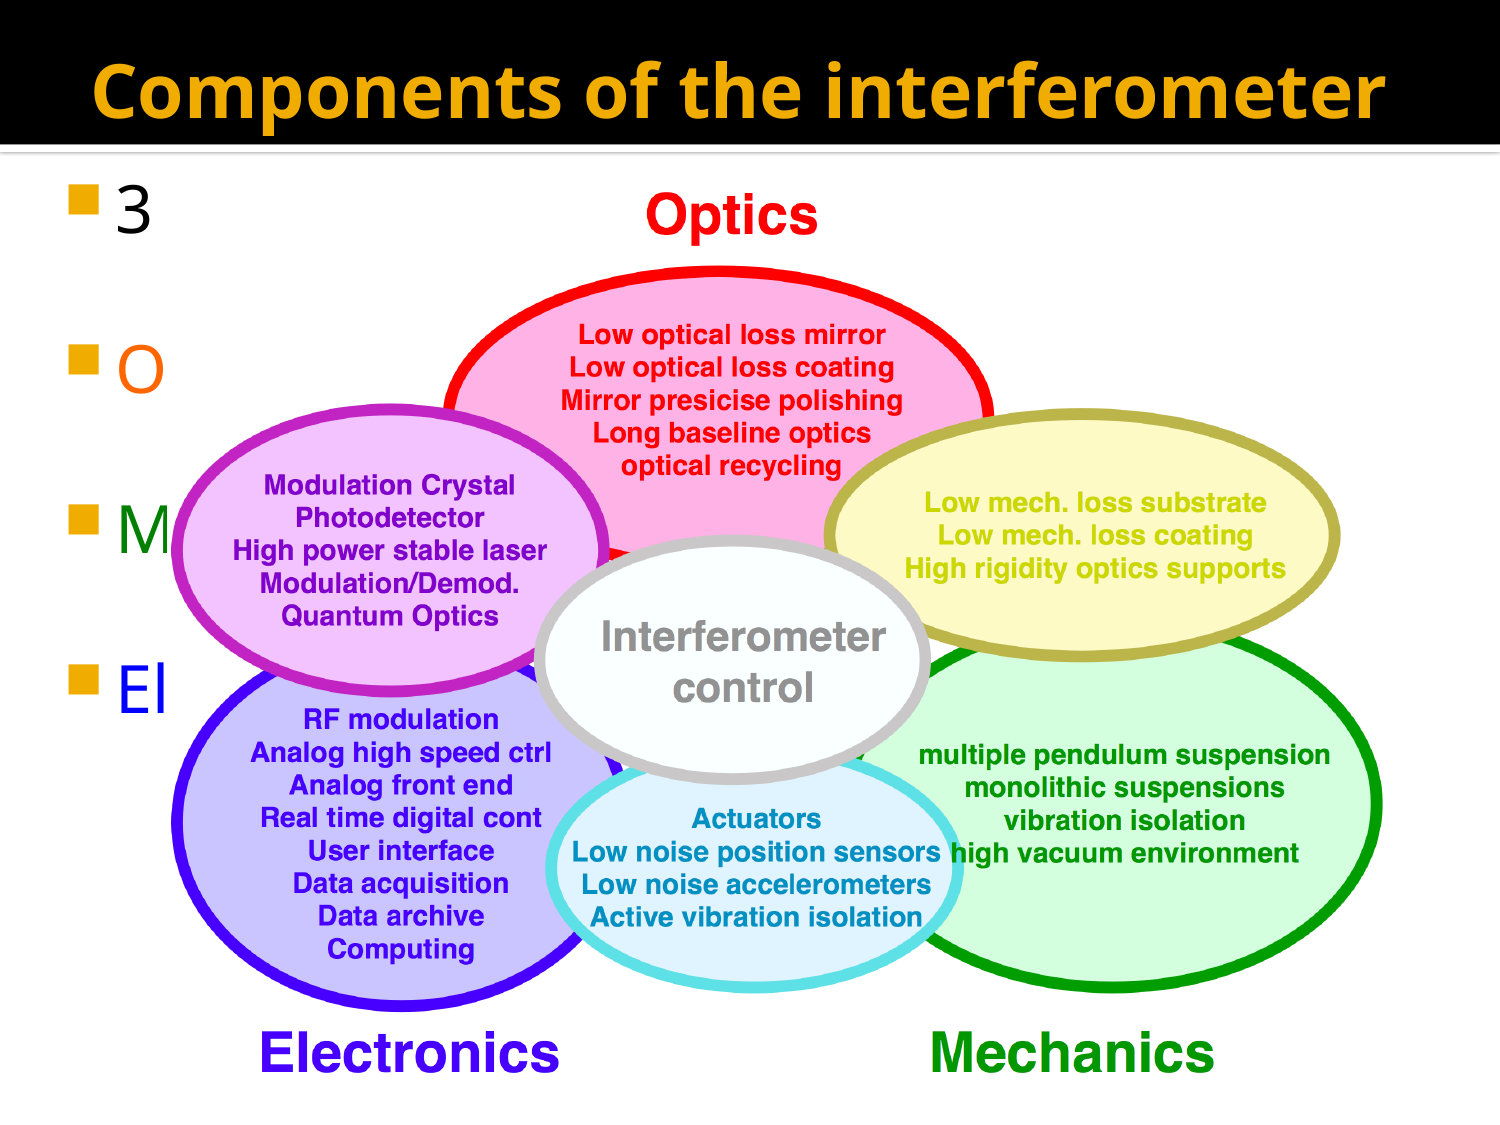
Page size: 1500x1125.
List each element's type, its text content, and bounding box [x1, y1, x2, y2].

title Components of the interferometer [75, 25, 1425, 152]
list 3 fundamentals of the GW detector Optics Mechanics Electronics [34, 151, 1385, 293]
picture [167, 168, 1385, 1097]
